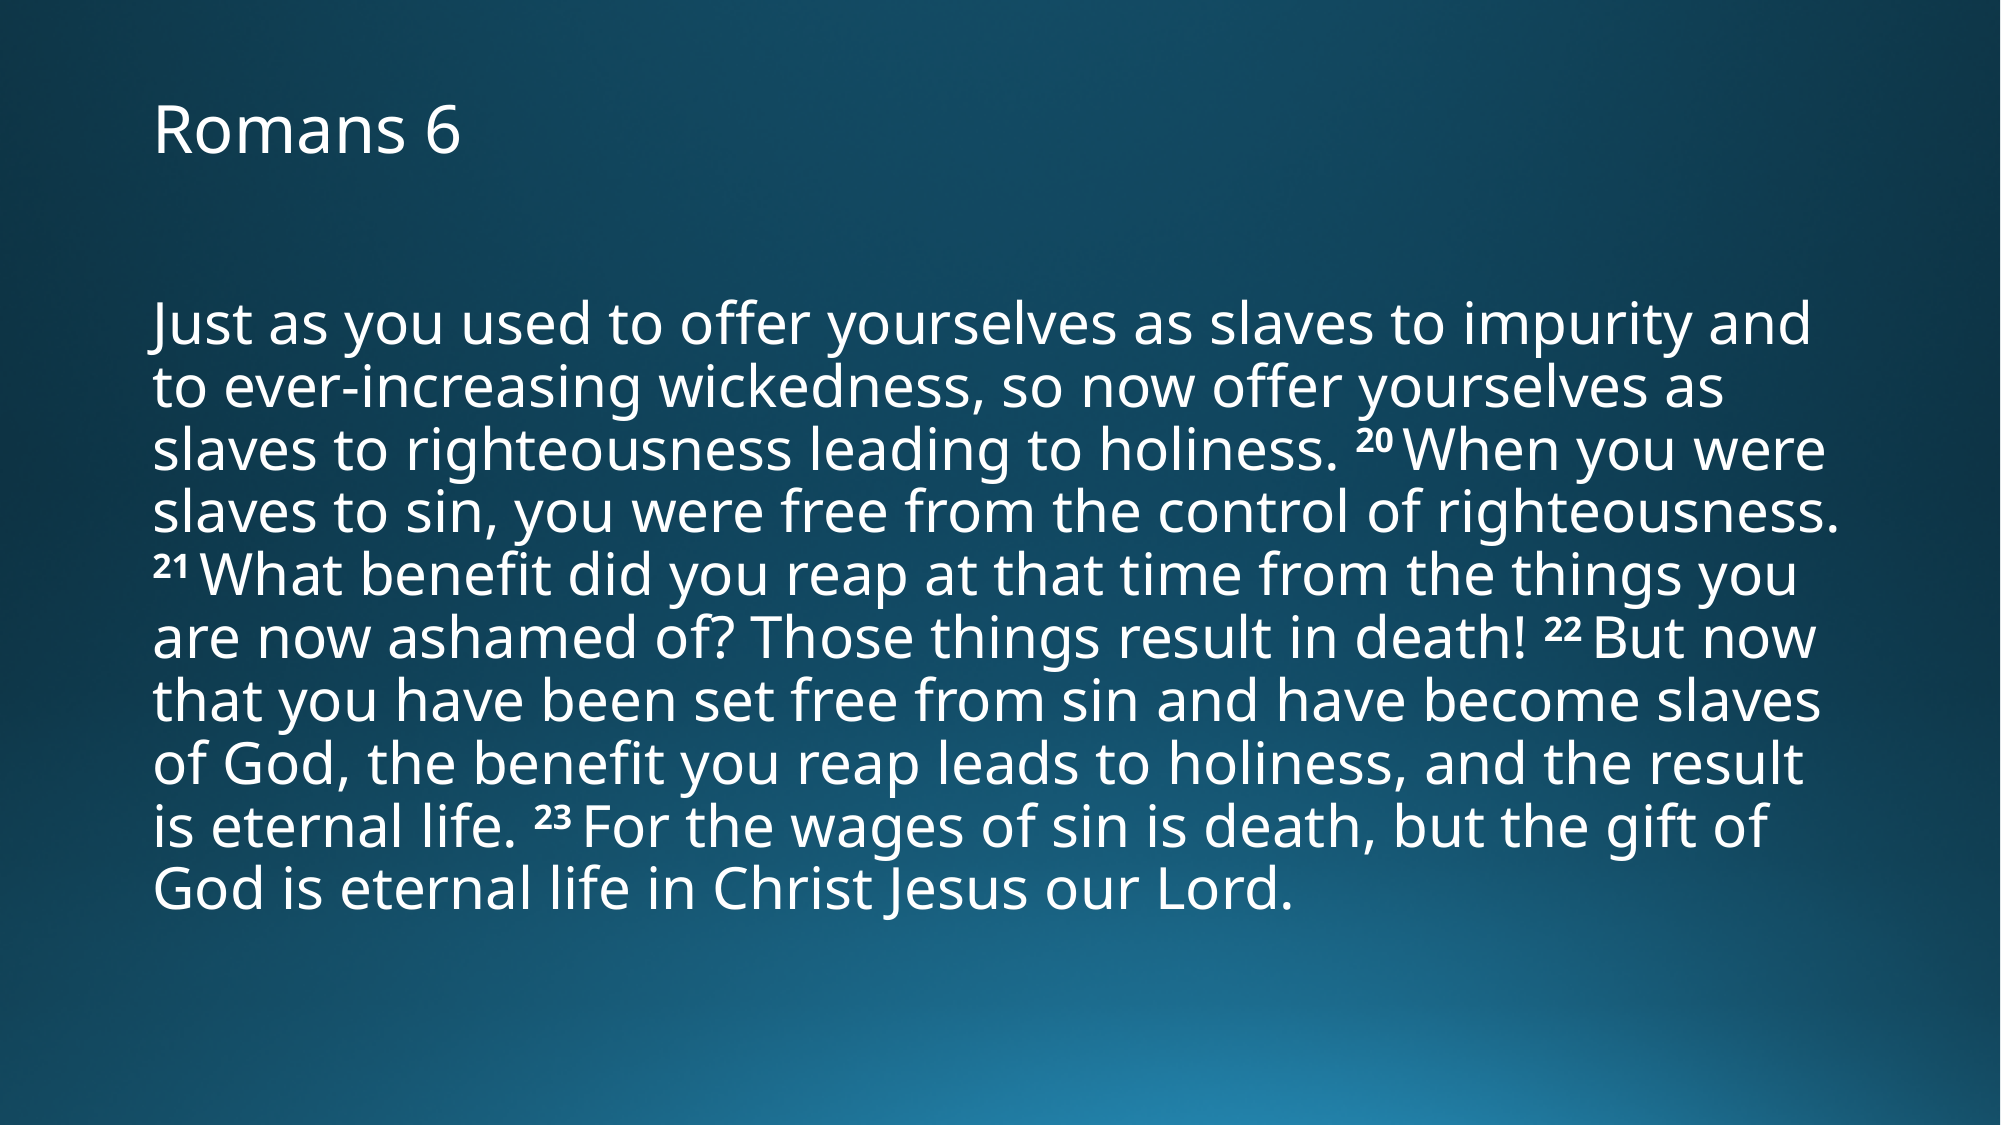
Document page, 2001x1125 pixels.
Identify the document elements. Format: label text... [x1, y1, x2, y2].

title Romans 6 [137, 59, 1863, 203]
list Just as you used to offer yourselves as slaves to impurity and to ever-increasing wickedness, so now offer yourselves as slaves to righteousness leading to holiness. 20 When you were slaves to sin, you were free from the control of righteousness. 21 What benefit did you reap at that time from the things you are now ashamed of? Those things result in death! 22 But now that you have been set free from sin and have become slaves of God, the benefit you reap leads to holiness, and the result is eternal life. 23 For the wages of sin is death, but the gift of God is eternal life in Christ Jesus our Lord. [137, 203, 1863, 1014]
picture [0, 0, 2001, 1125]
